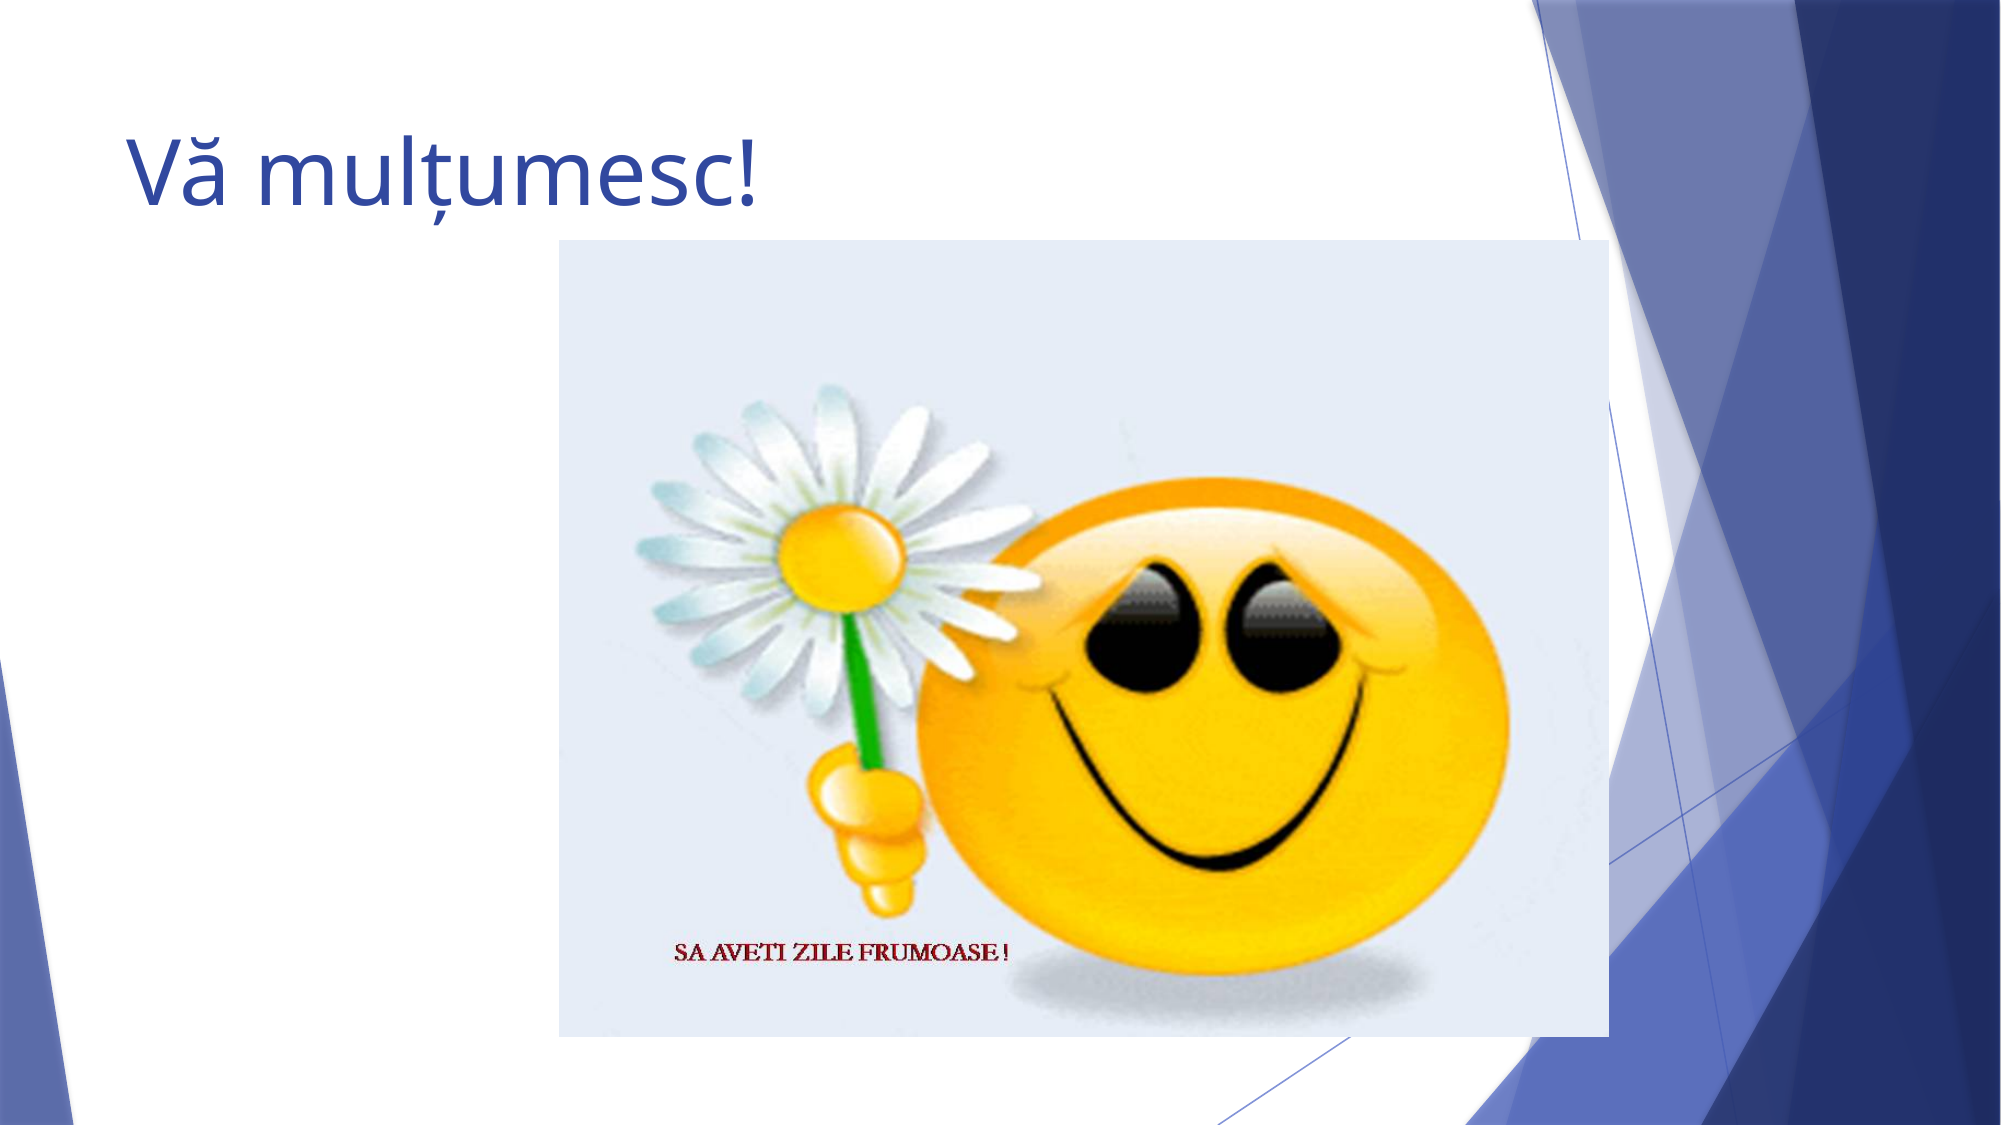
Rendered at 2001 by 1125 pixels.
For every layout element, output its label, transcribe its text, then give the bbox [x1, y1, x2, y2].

picture [558, 240, 1610, 1037]
title Vă mulțumesc! [111, 99, 1522, 317]
